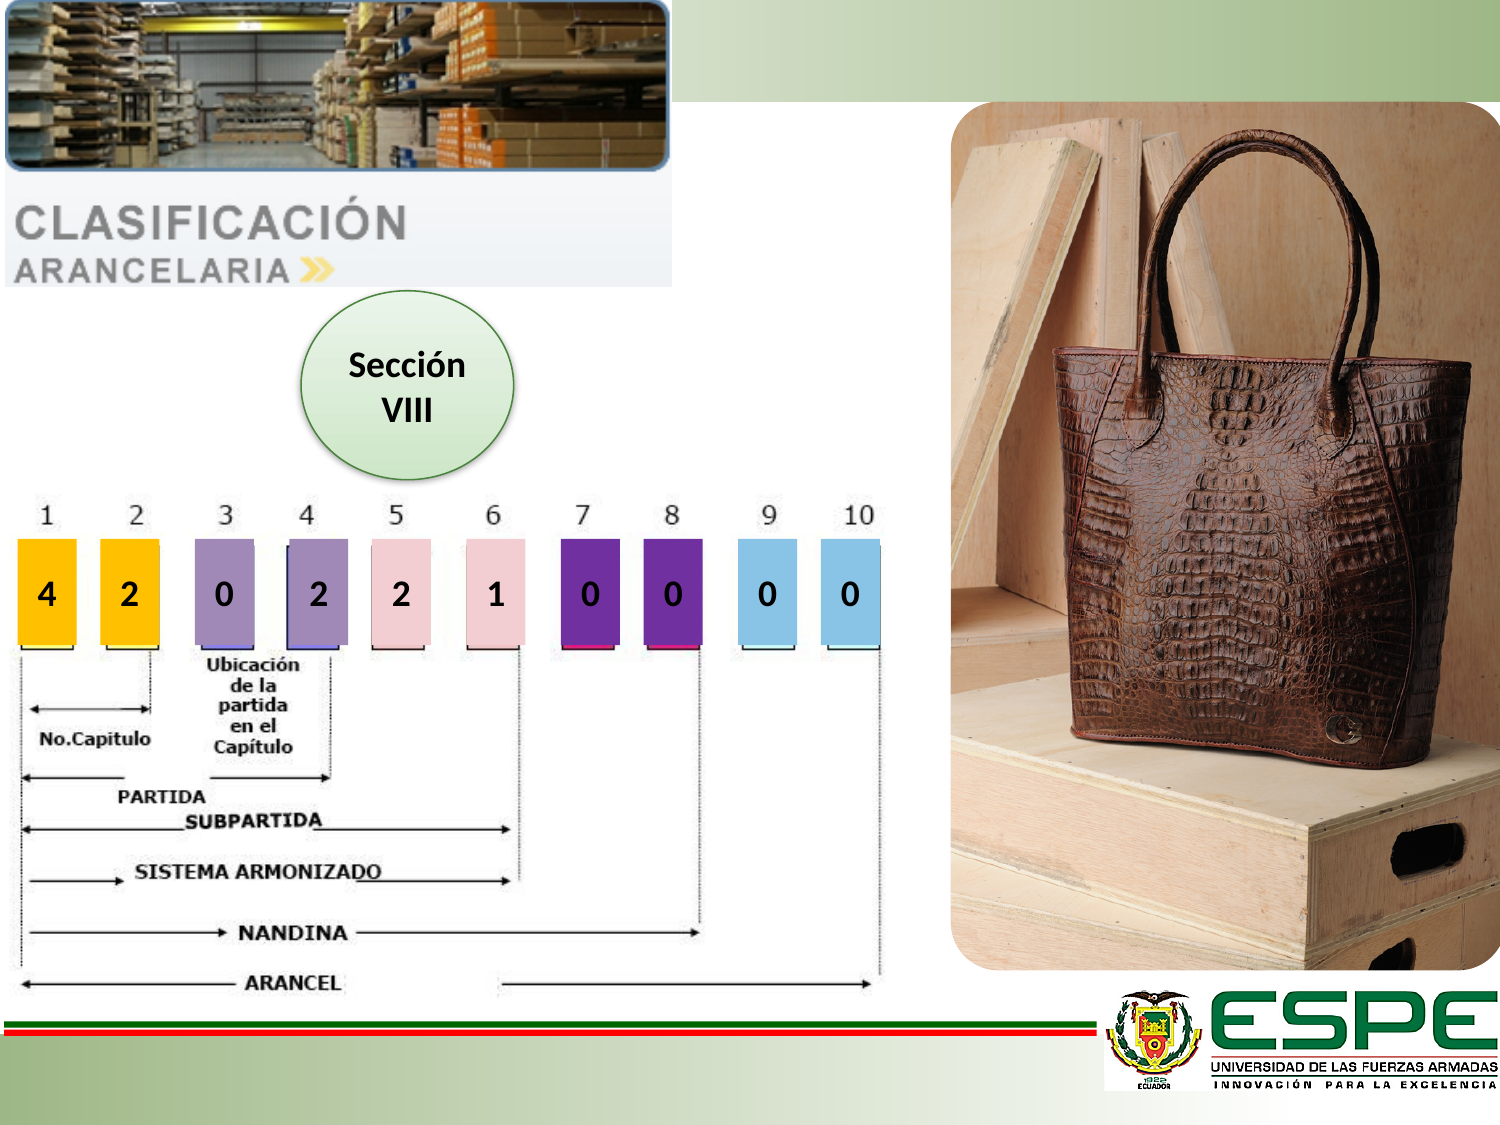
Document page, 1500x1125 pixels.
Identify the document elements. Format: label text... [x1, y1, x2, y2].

picture [950, 101, 1500, 971]
picture [5, 482, 892, 1000]
text_box Sección VIII [300, 295, 515, 480]
picture [5, 0, 672, 288]
picture [1104, 976, 1500, 1091]
